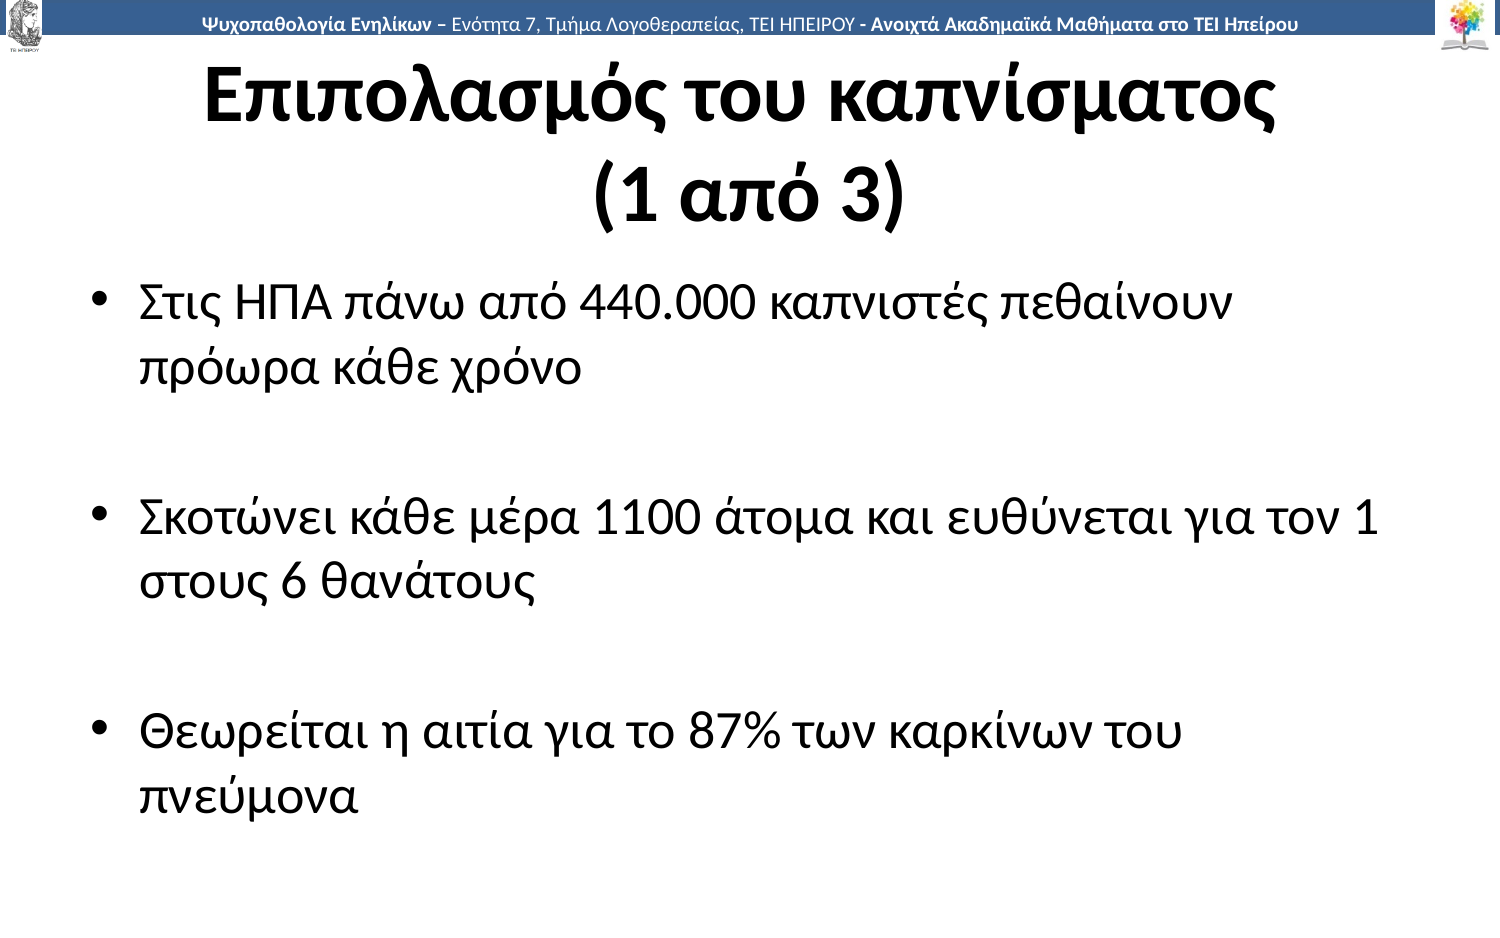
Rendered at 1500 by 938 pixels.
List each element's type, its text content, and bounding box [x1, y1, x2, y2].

picture [6, 0, 42, 54]
picture [1435, 0, 1495, 52]
title Επιπολασμός του καπνίσματος (1 από 3) [75, 82, 1425, 194]
list Στις ΗΠΑ πάνω από 440.000 καπνιστές πεθαίνουν πρόωρα κάθε χρόνο Σκοτώνει κάθε μέρα 1100 άτομα και ευθύνεται για τον 1 στους 6 θανάτους Θεωρείται η αιτία για το 87% των καρκίνων του πνεύμονα [75, 257, 1425, 838]
